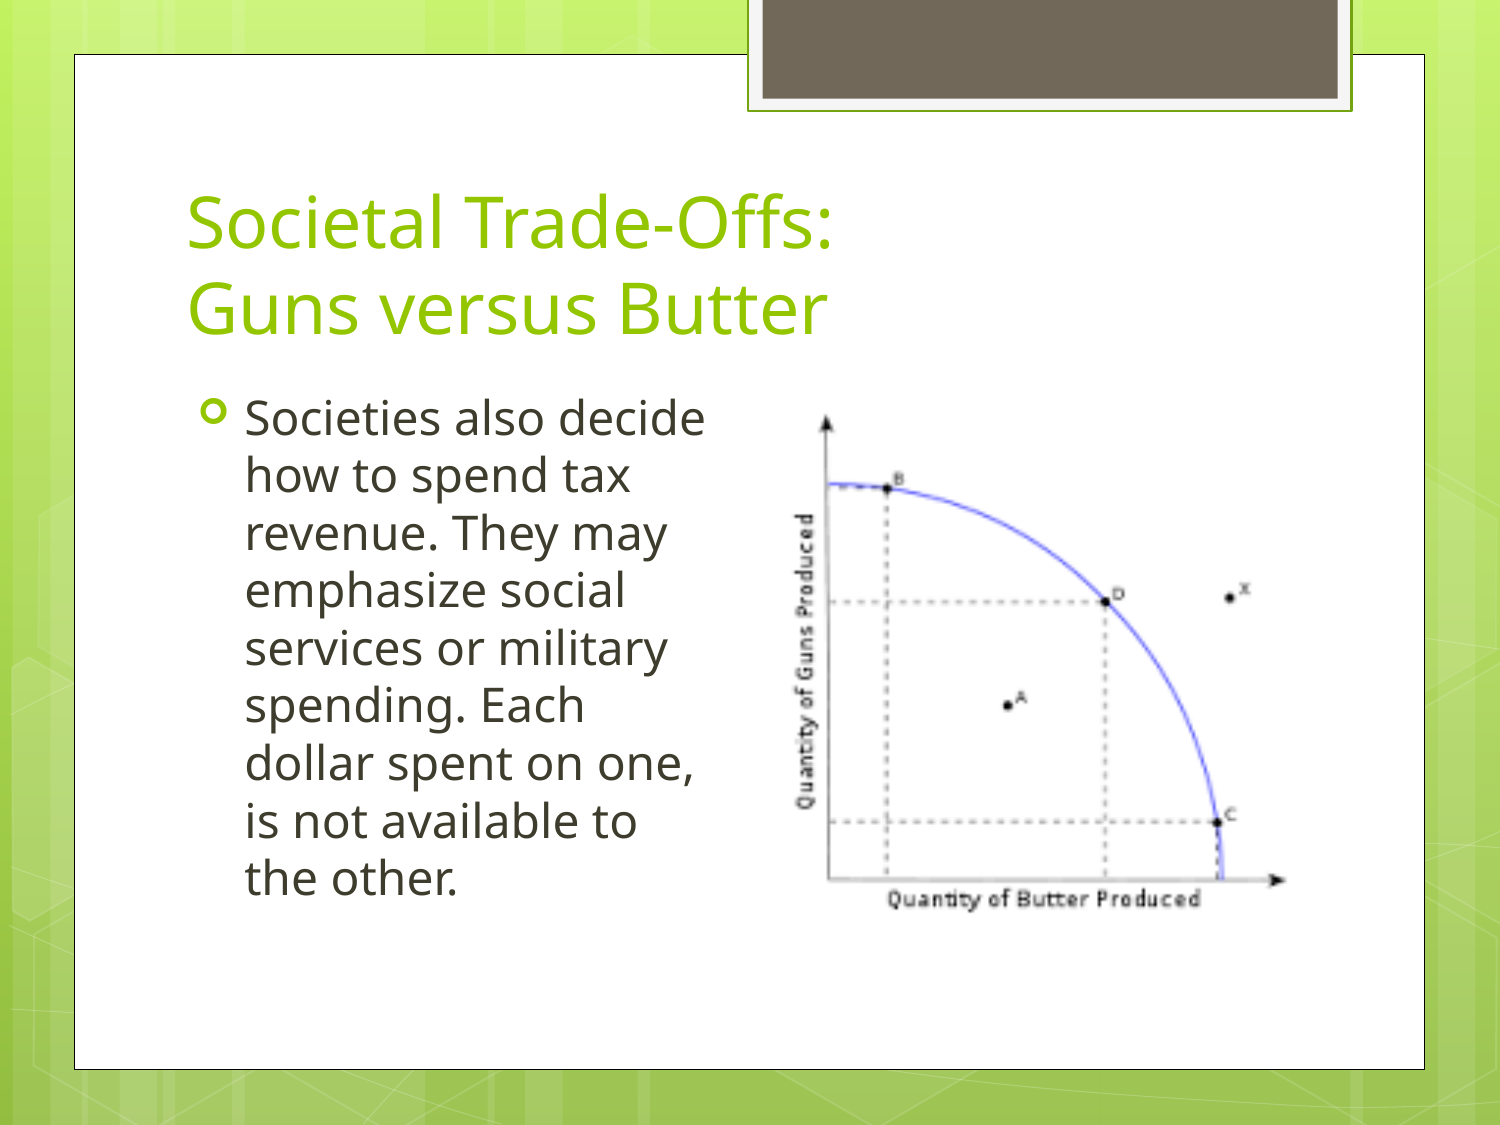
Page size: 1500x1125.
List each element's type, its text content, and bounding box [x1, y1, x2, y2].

title Societal Trade-Offs: Guns versus Butter [171, 168, 1324, 357]
picture [781, 401, 1300, 923]
list Societies also decide how to spend tax revenue. They may emphasize social services or military spending. Each dollar spent on one, is not available to the other. [171, 379, 732, 953]
